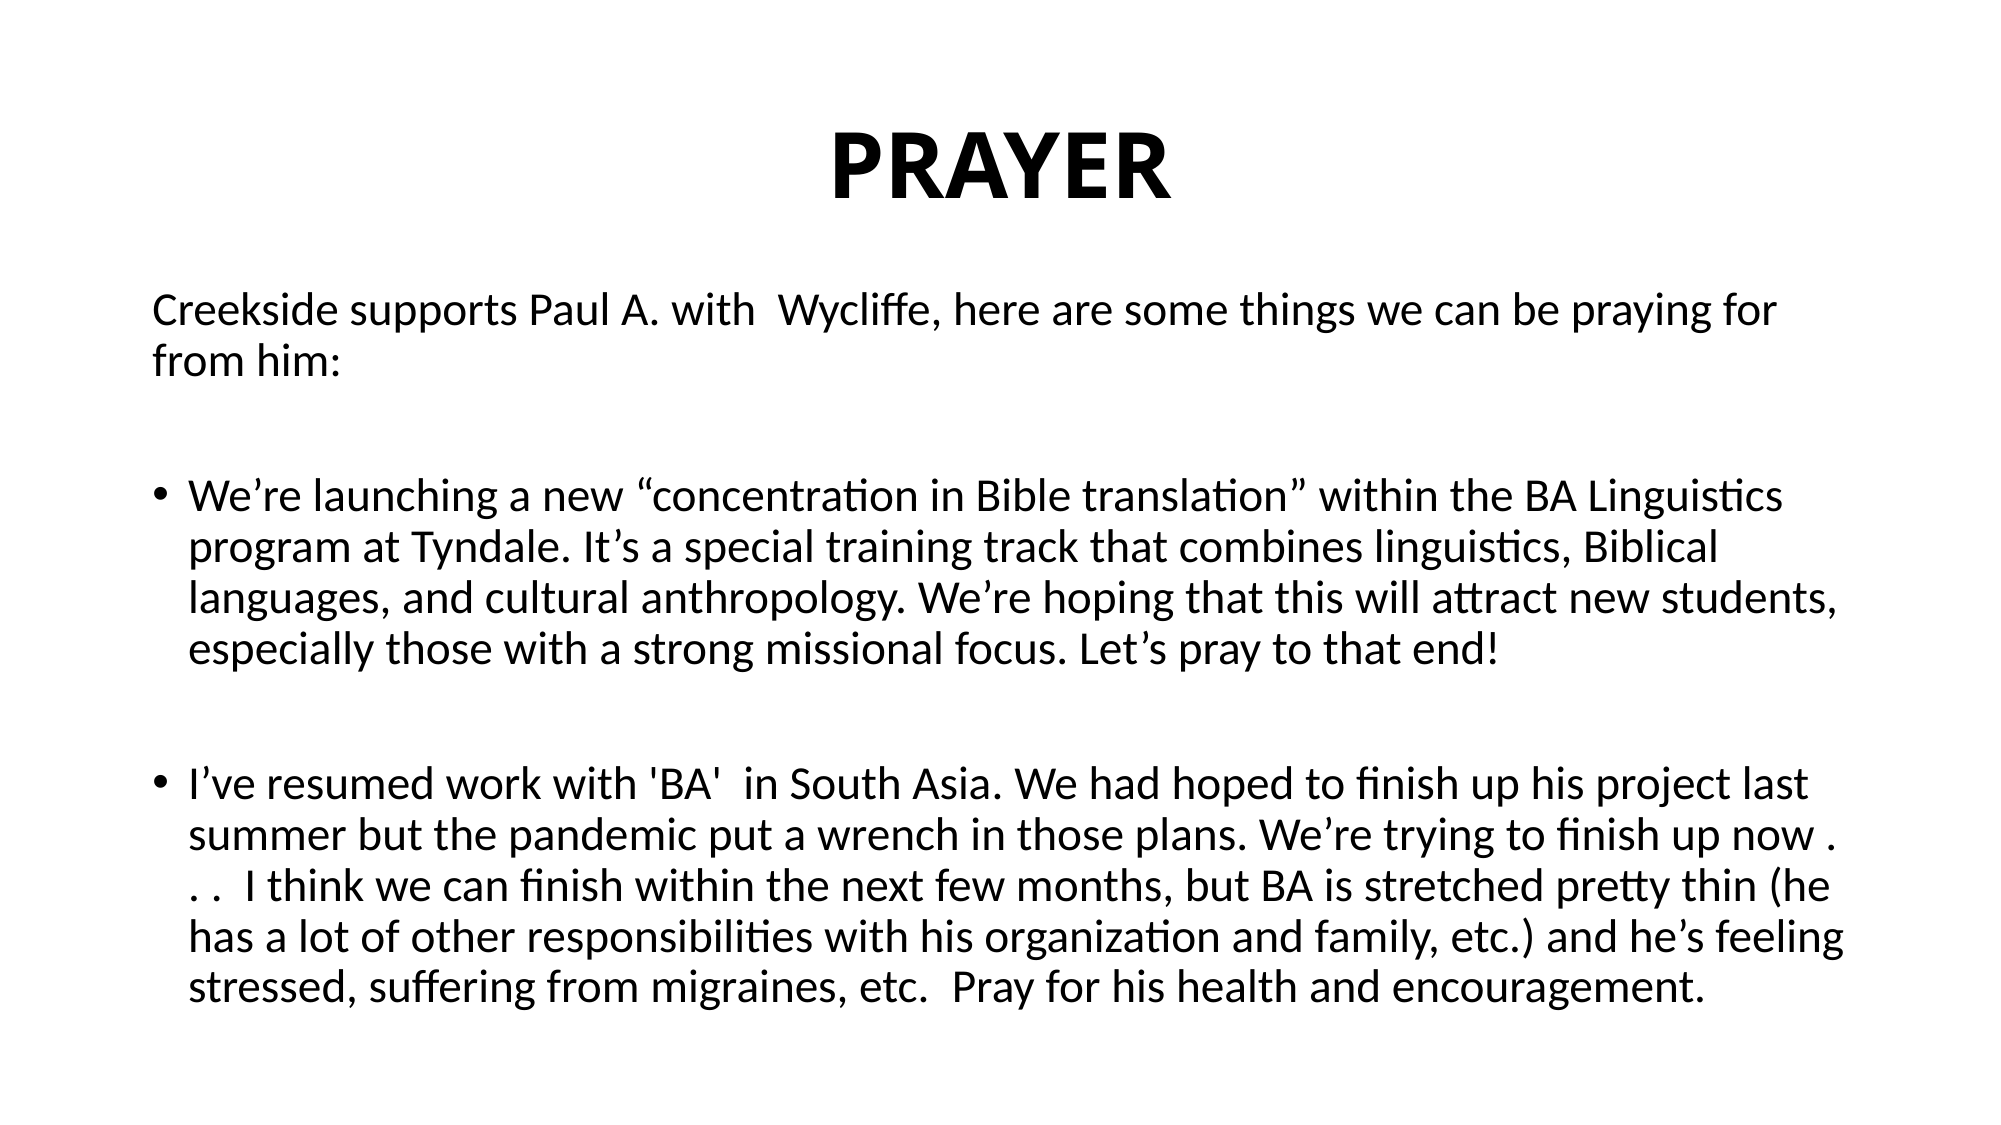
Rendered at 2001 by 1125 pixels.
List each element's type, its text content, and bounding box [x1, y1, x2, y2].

list Creekside supports Paul A. with Wycliffe, here are some things we can be praying for from him: We’re launching a new “concentration in Bible translation” within the BA Linguistics program at Tyndale. It’s a special training track that combines linguistics, Biblical languages, and cultural anthropology. We’re hoping that this will attract new students, especially those with a strong missional focus. Let’s pray to that end! I’ve resumed work with 'BA' in South Asia. We had hoped to finish up his project last summer but the pandemic put a wrench in those plans. We’re trying to finish up now . . . I think we can finish within the next few months, but BA is stretched pretty thin (he has a lot of other responsibilities with his organization and family, etc.) and he’s feeling stressed, suffering from migraines, etc. Pray for his health and encouragement. [137, 277, 1863, 1053]
title PRAYER [137, 59, 1863, 277]
